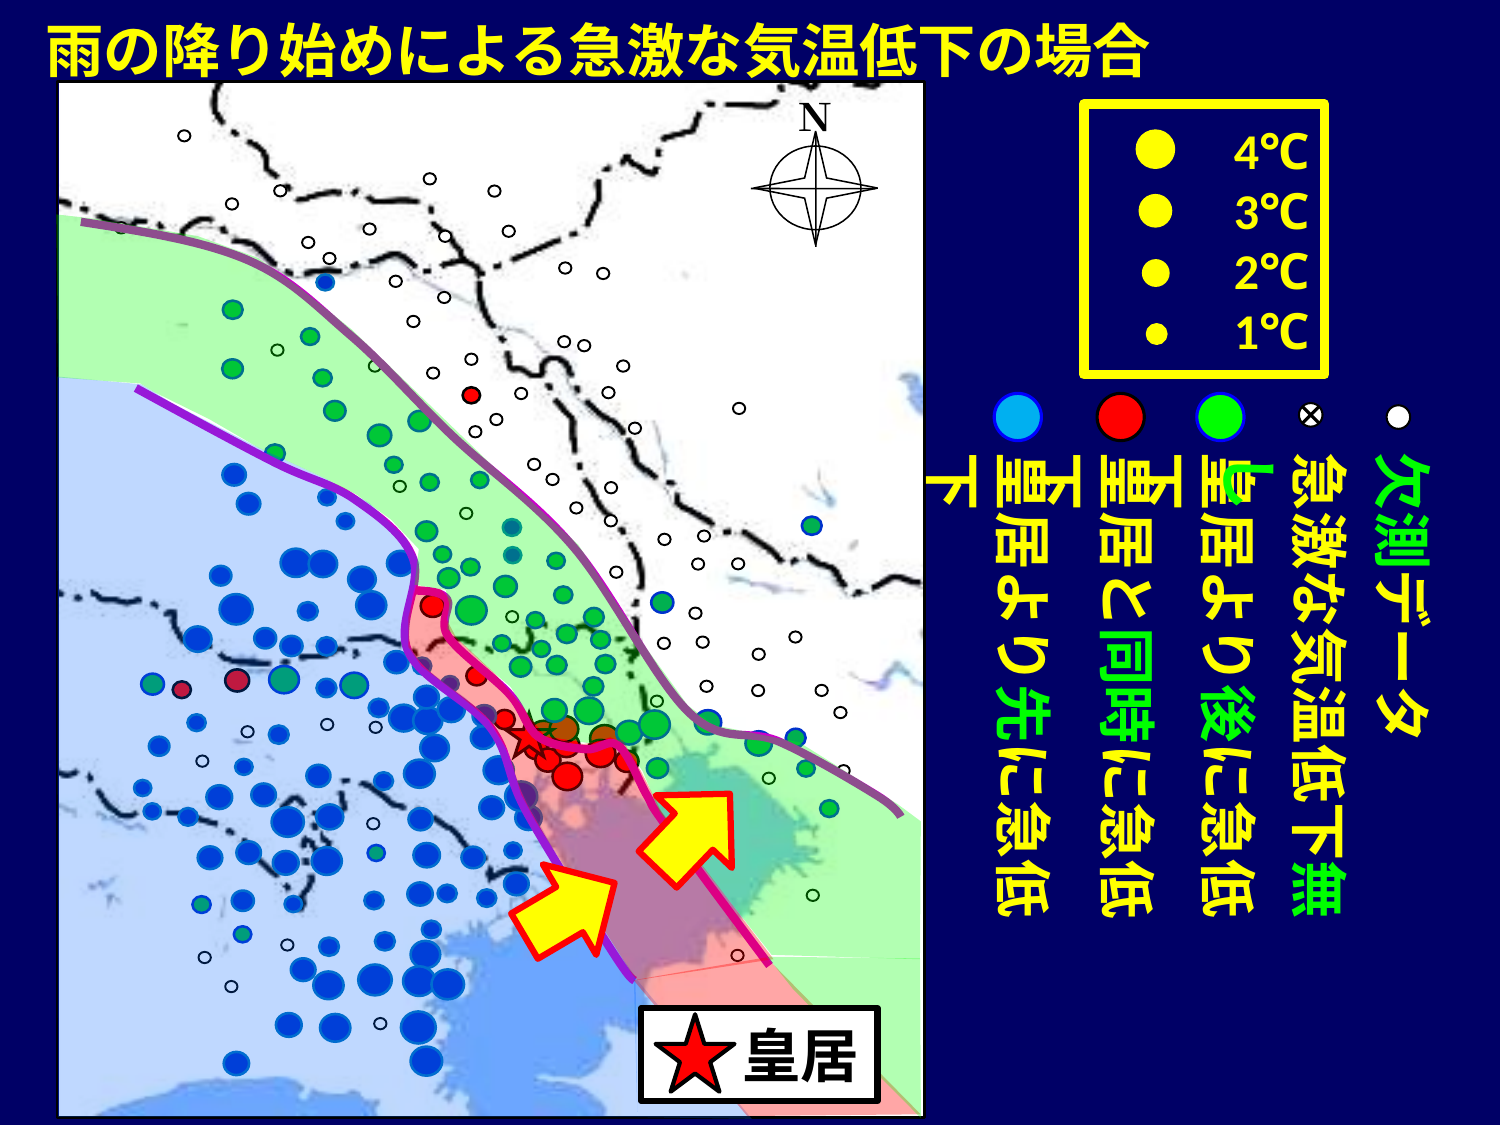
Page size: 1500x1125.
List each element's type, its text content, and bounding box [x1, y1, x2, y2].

text_box 雨の降り始めによる急激な気温低下の場合 [31, 6, 1166, 92]
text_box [1015, 243, 1404, 327]
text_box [54, 81, 922, 1119]
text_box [1016, 326, 1485, 421]
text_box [641, 92, 914, 1102]
text_box 4℃ 3℃ 2℃ 1℃ [1082, 102, 1326, 241]
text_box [966, 393, 1447, 982]
text_box [1138, 193, 1173, 228]
text_box [1135, 129, 1176, 169]
picture [55, 77, 927, 1125]
